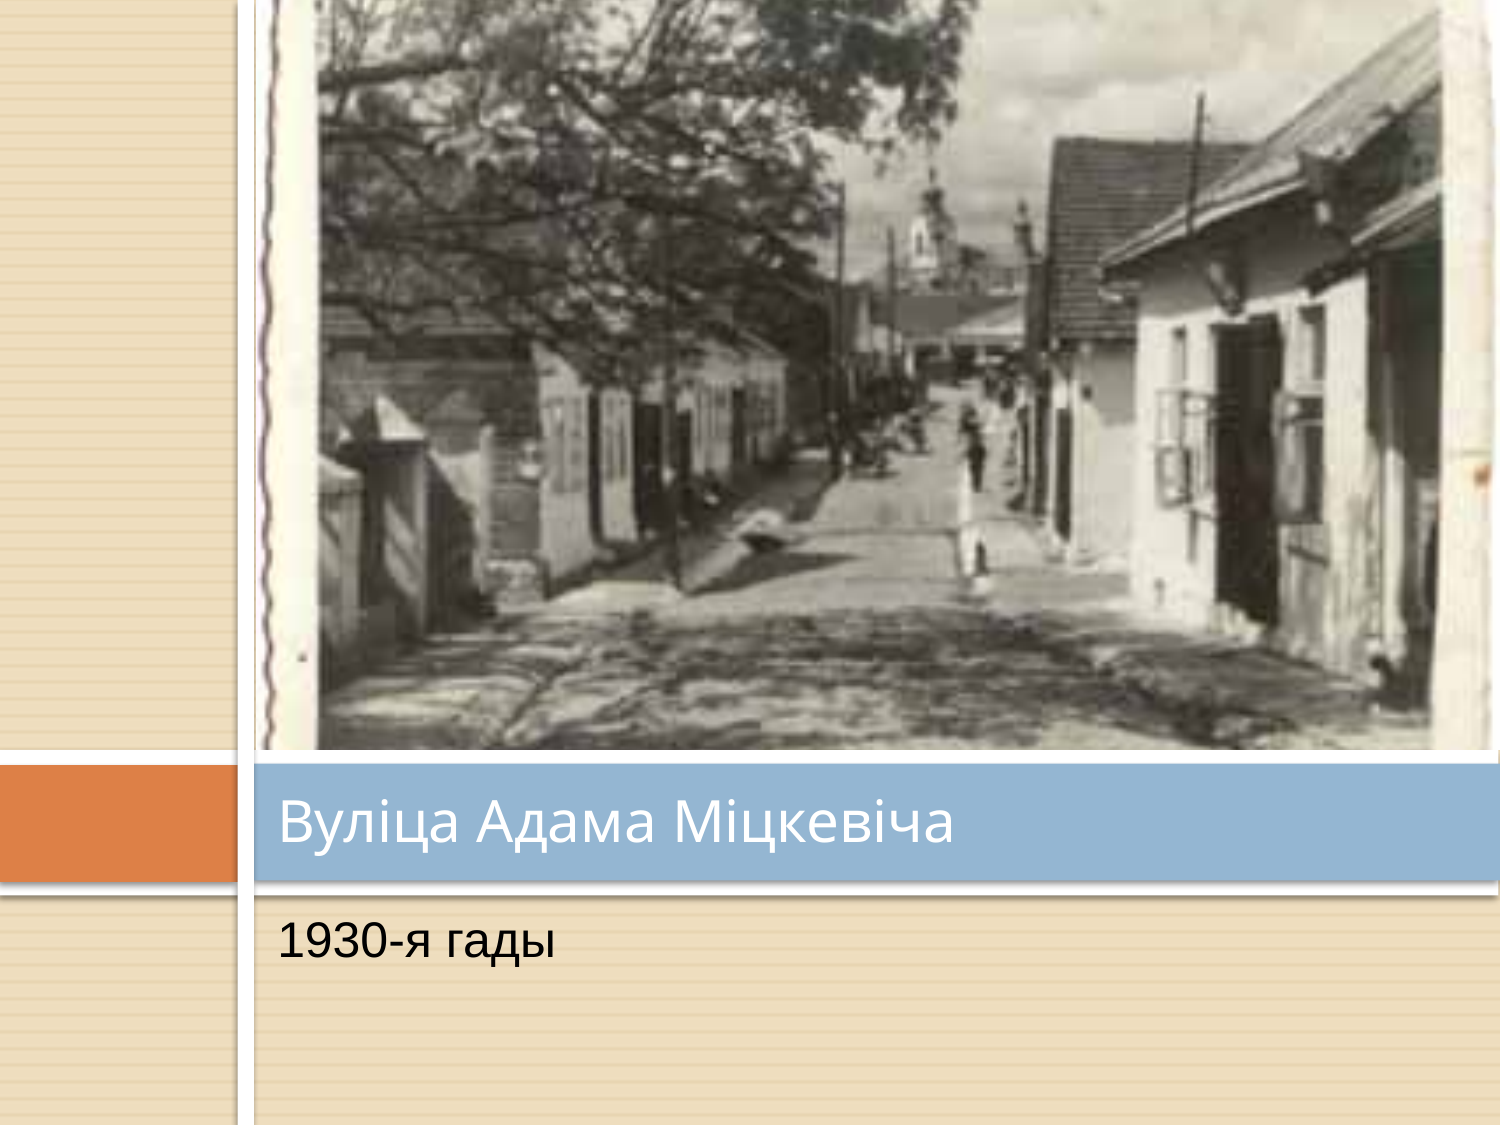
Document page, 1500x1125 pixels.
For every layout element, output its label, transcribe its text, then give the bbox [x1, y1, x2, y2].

title Вуліца Адама Міцкевіча [262, 762, 1463, 875]
list 1930-я гады [262, 900, 1463, 1013]
picture [255, 0, 1500, 750]
